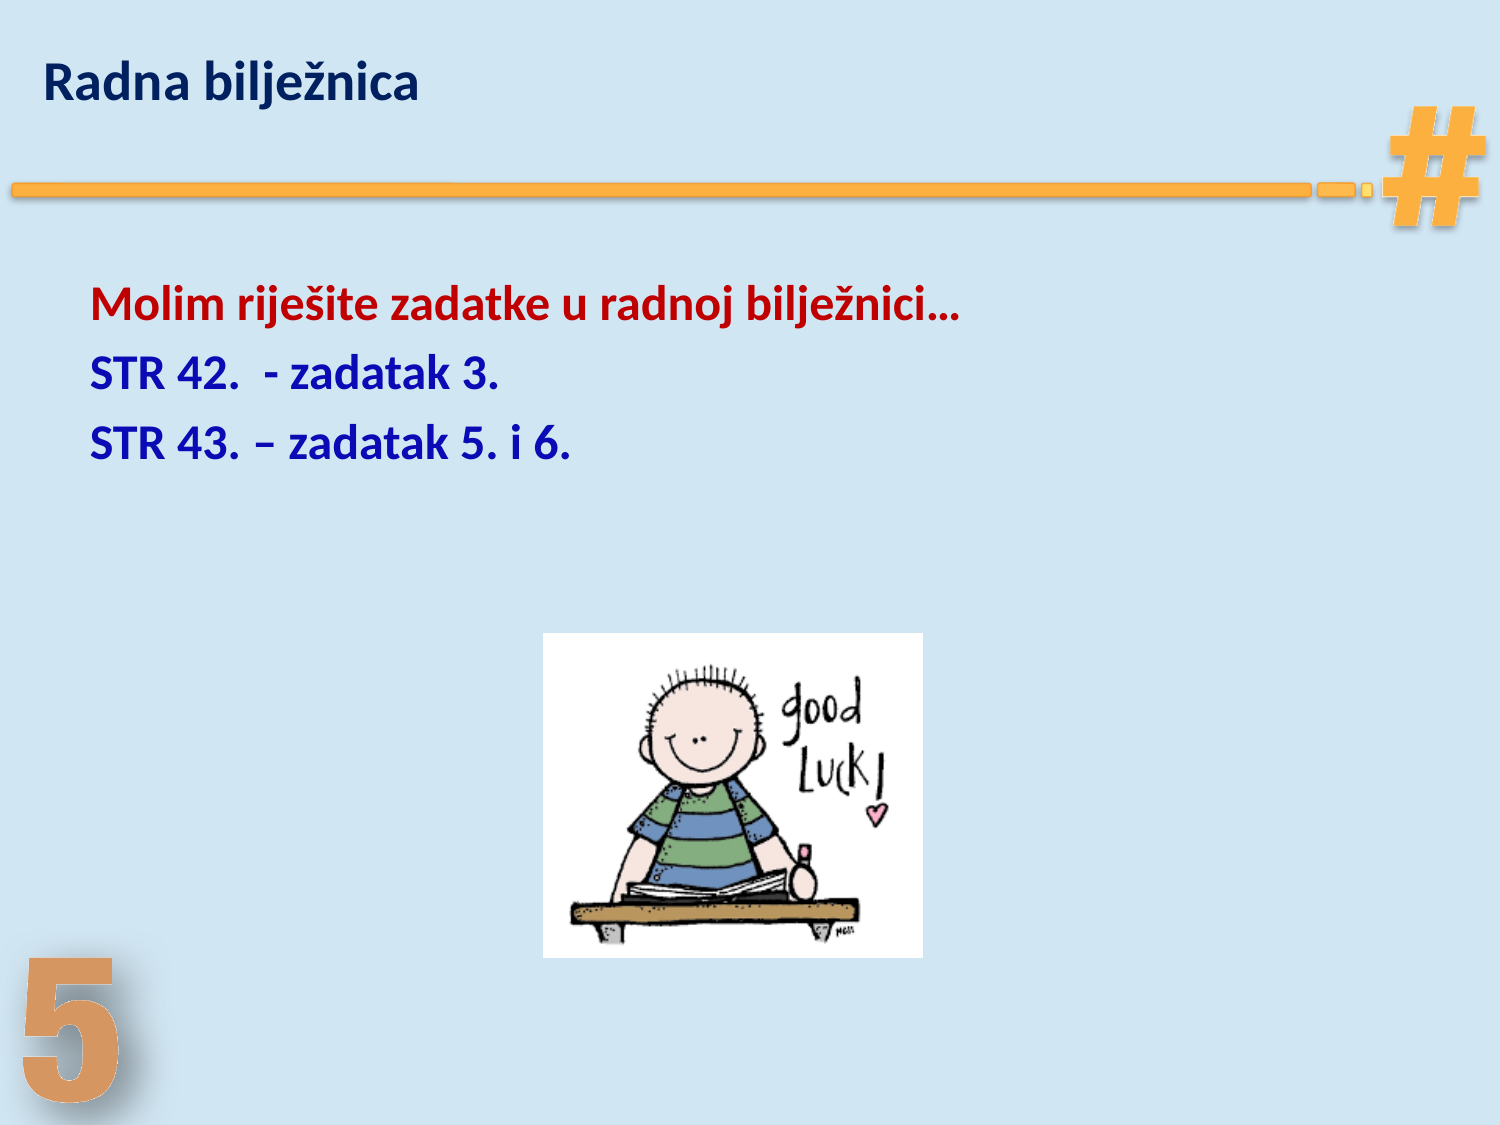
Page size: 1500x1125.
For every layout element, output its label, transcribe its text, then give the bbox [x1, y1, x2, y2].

picture [1378, 99, 1492, 232]
title Radna bilježnica [28, 37, 1379, 189]
picture [542, 633, 923, 958]
list Molim riješite zadatke u radnoj bilježnici… STR 42. - zadatak 3. STR 43. – zadatak 5. i 6. [75, 262, 1425, 1005]
